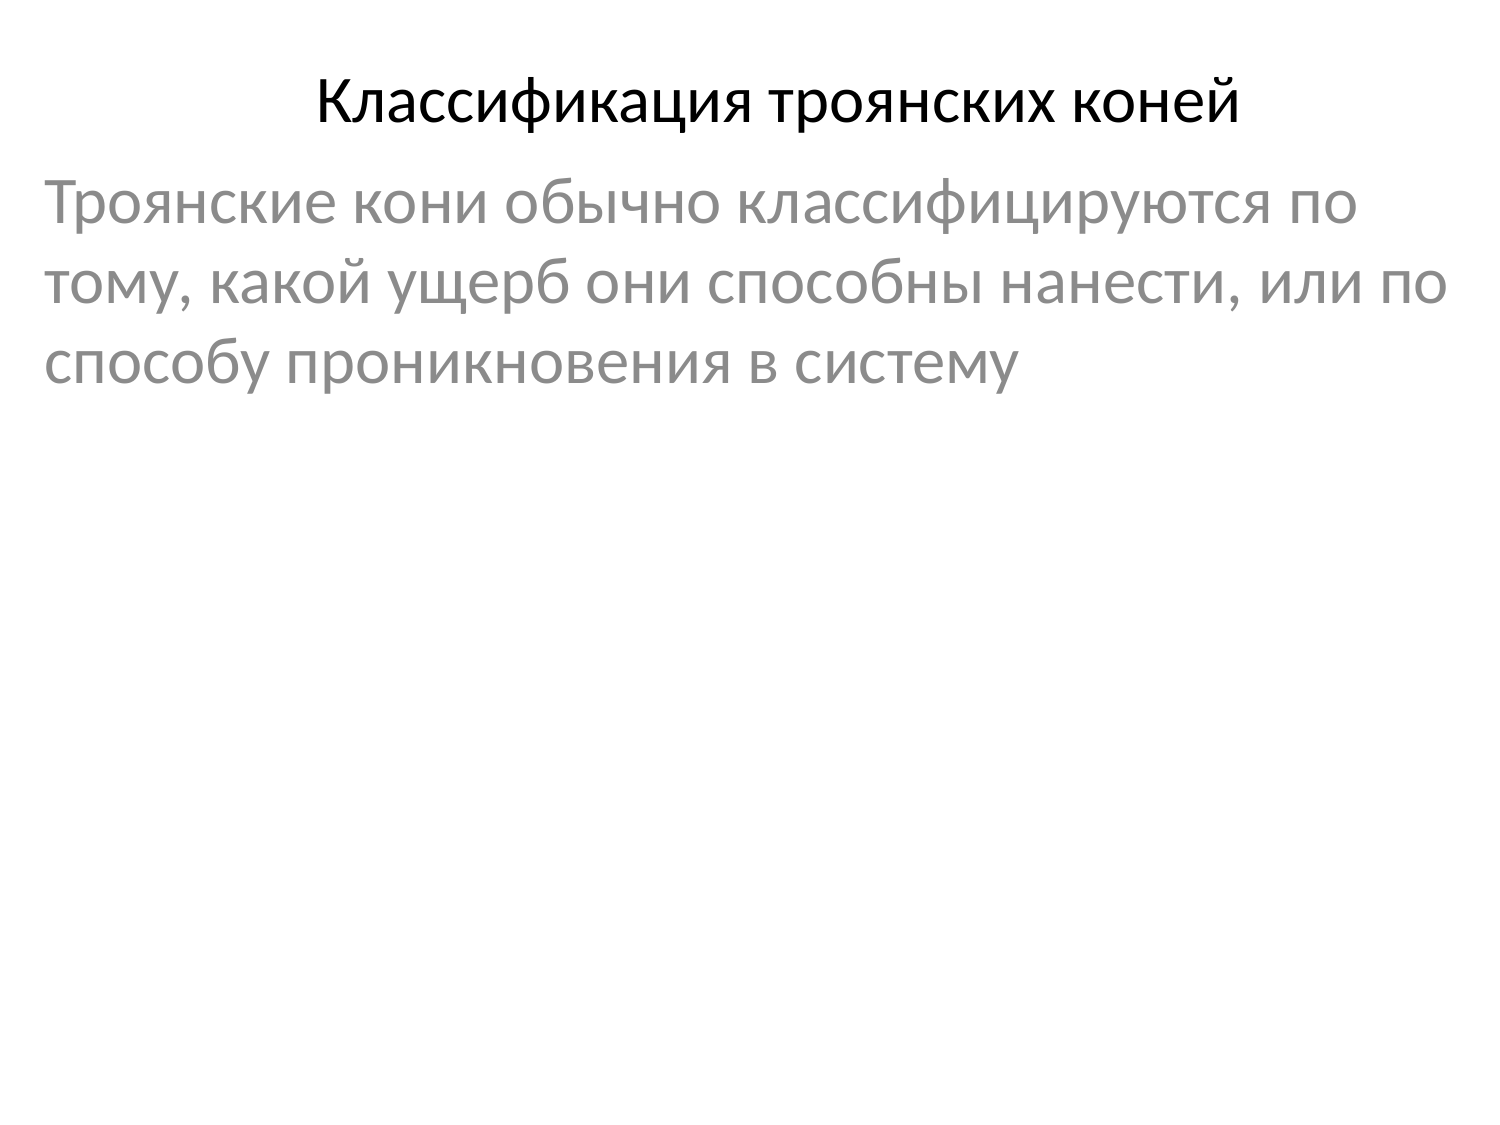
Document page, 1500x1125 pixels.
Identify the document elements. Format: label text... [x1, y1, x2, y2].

title Классификация троянских коней [112, 42, 1447, 149]
subtitle Троянские кони обычно классифицируются по тому, какой ущерб они способны нанести, или по способу проникновения в систему [29, 149, 1483, 1094]
